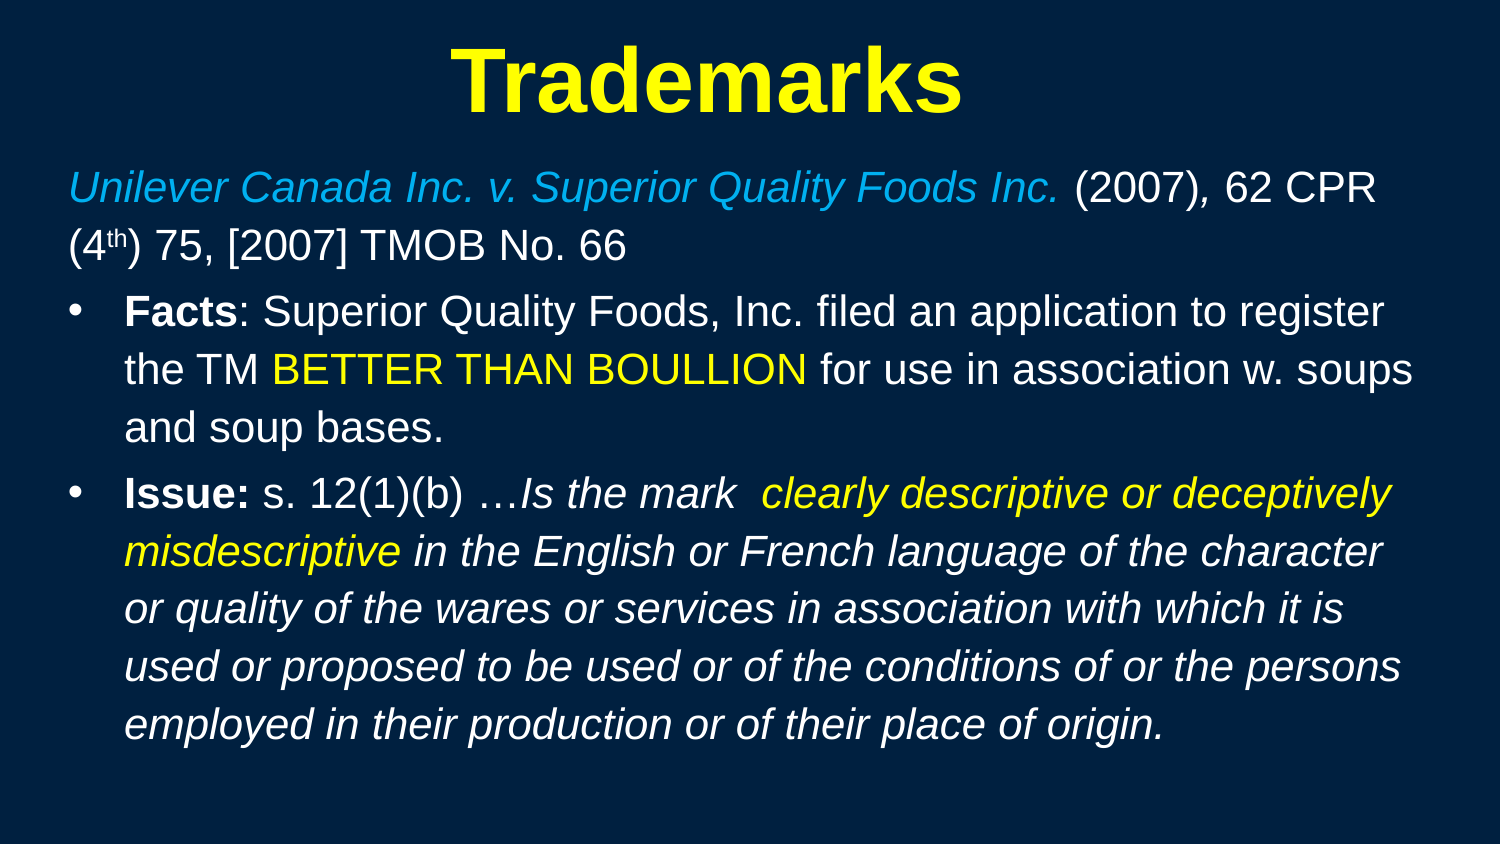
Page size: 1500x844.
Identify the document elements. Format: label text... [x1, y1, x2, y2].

list Unilever Canada Inc. v. Superior Quality Foods Inc. (2007), 62 CPR (4th) 75, [2007] TMOB No. 66 Facts: Superior Quality Foods, Inc. filed an application to register the TM BETTER THAN BOULLION for use in association w. soups and soup bases. Issue: s. 12(1)(b) …Is the mark clearly descriptive or deceptively misdescriptive in the English or French language of the character or quality of the wares or services in association with which it is used or proposed to be used or of the conditions of or the persons employed in their production or of their place of origin. [53, 146, 1436, 831]
title Trademarks [243, 13, 1257, 116]
